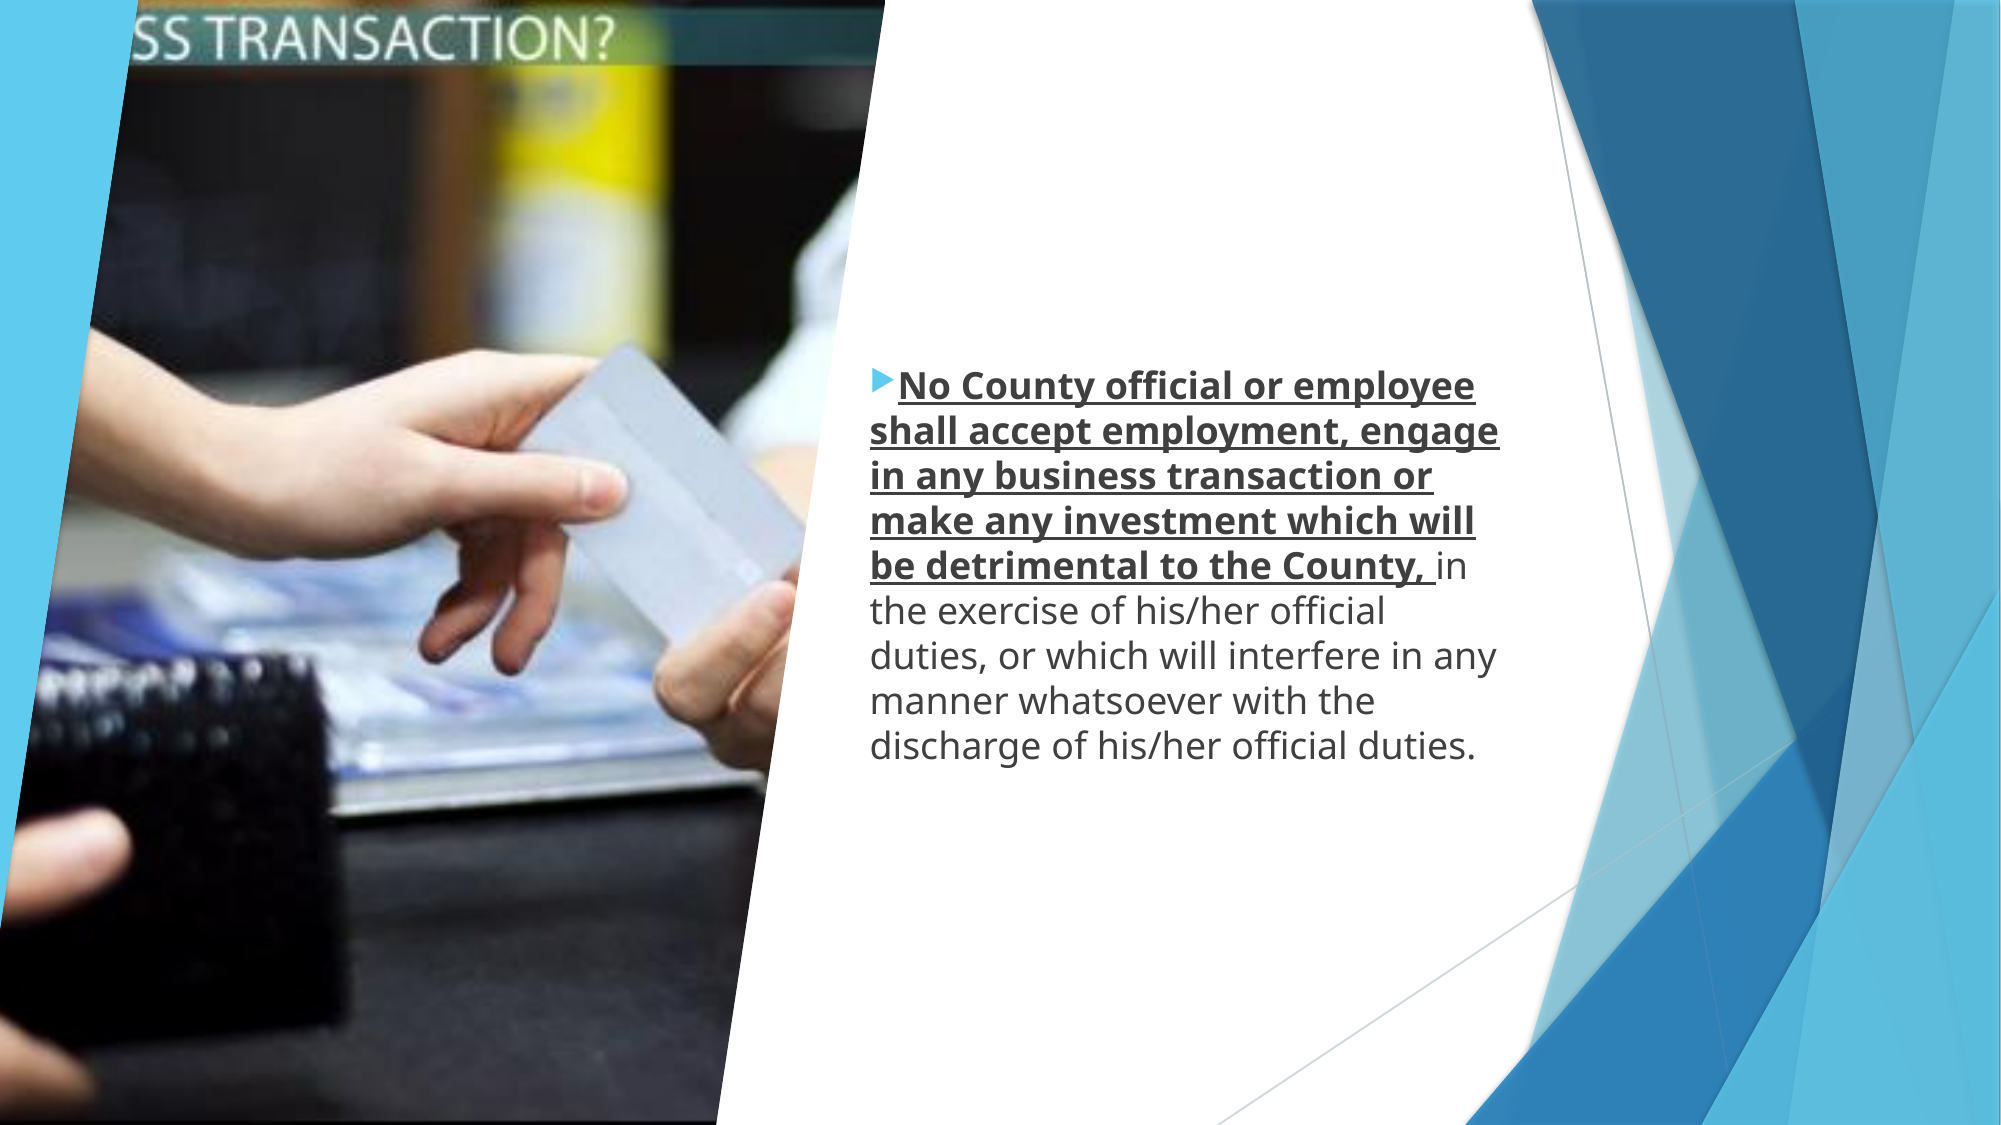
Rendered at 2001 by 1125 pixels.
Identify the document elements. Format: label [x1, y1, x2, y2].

picture [0, 0, 886, 1125]
text_box [887, 0, 2000, 1125]
